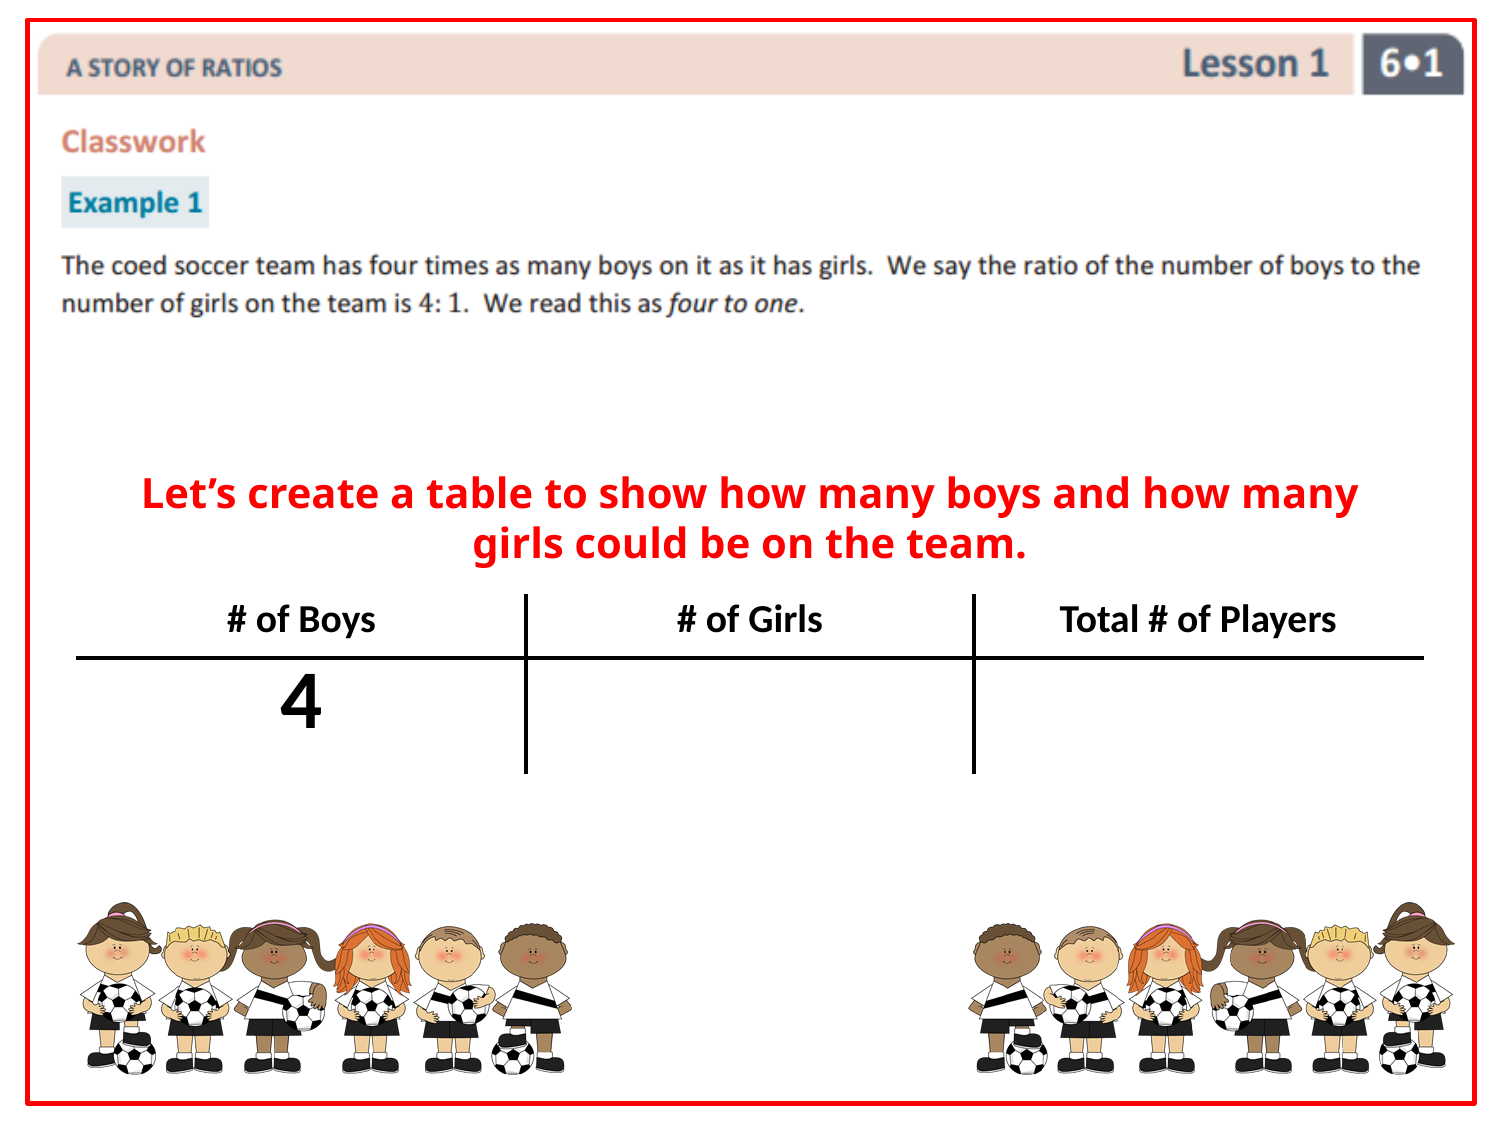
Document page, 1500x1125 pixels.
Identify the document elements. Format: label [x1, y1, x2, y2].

picture [77, 902, 572, 1075]
picture [968, 902, 1455, 1075]
picture [41, 112, 1464, 353]
text_box [26, 18, 1476, 31]
text_box [26, 109, 1476, 1106]
picture [31, 27, 1473, 109]
